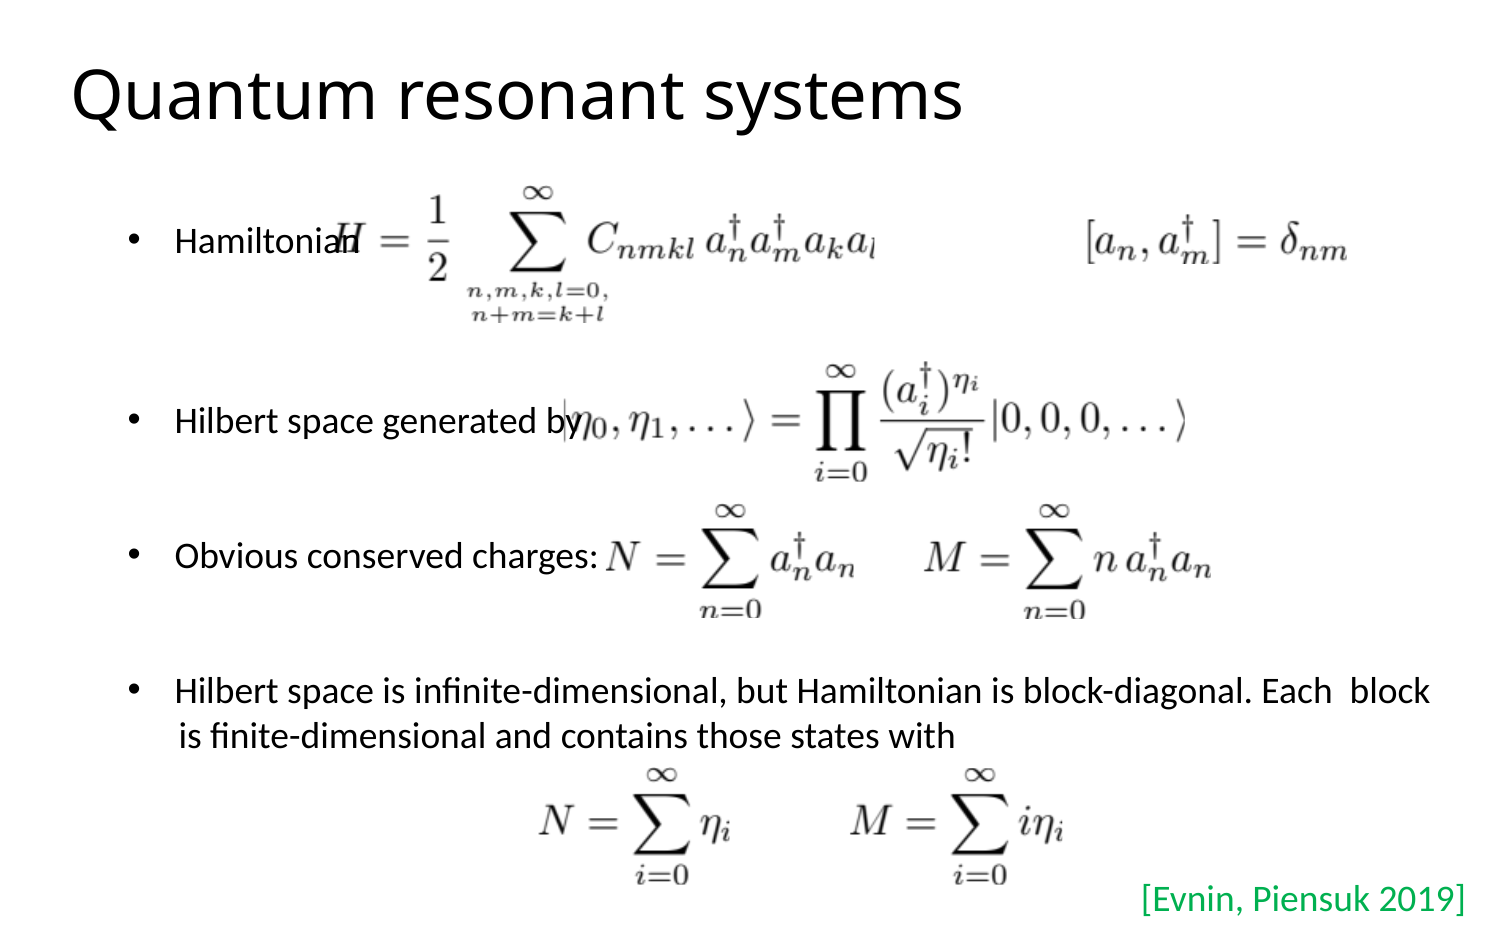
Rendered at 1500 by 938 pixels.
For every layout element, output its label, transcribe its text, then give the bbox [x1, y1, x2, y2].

picture [330, 185, 875, 323]
picture [1086, 213, 1347, 264]
text_box Quantum resonant systems [55, 53, 1473, 235]
picture [563, 360, 1185, 482]
picture [605, 502, 854, 618]
picture [923, 503, 1211, 619]
picture [849, 767, 1063, 885]
picture [537, 767, 730, 885]
text_box [Evnin, Piensuk 2019] [1126, 866, 1482, 927]
